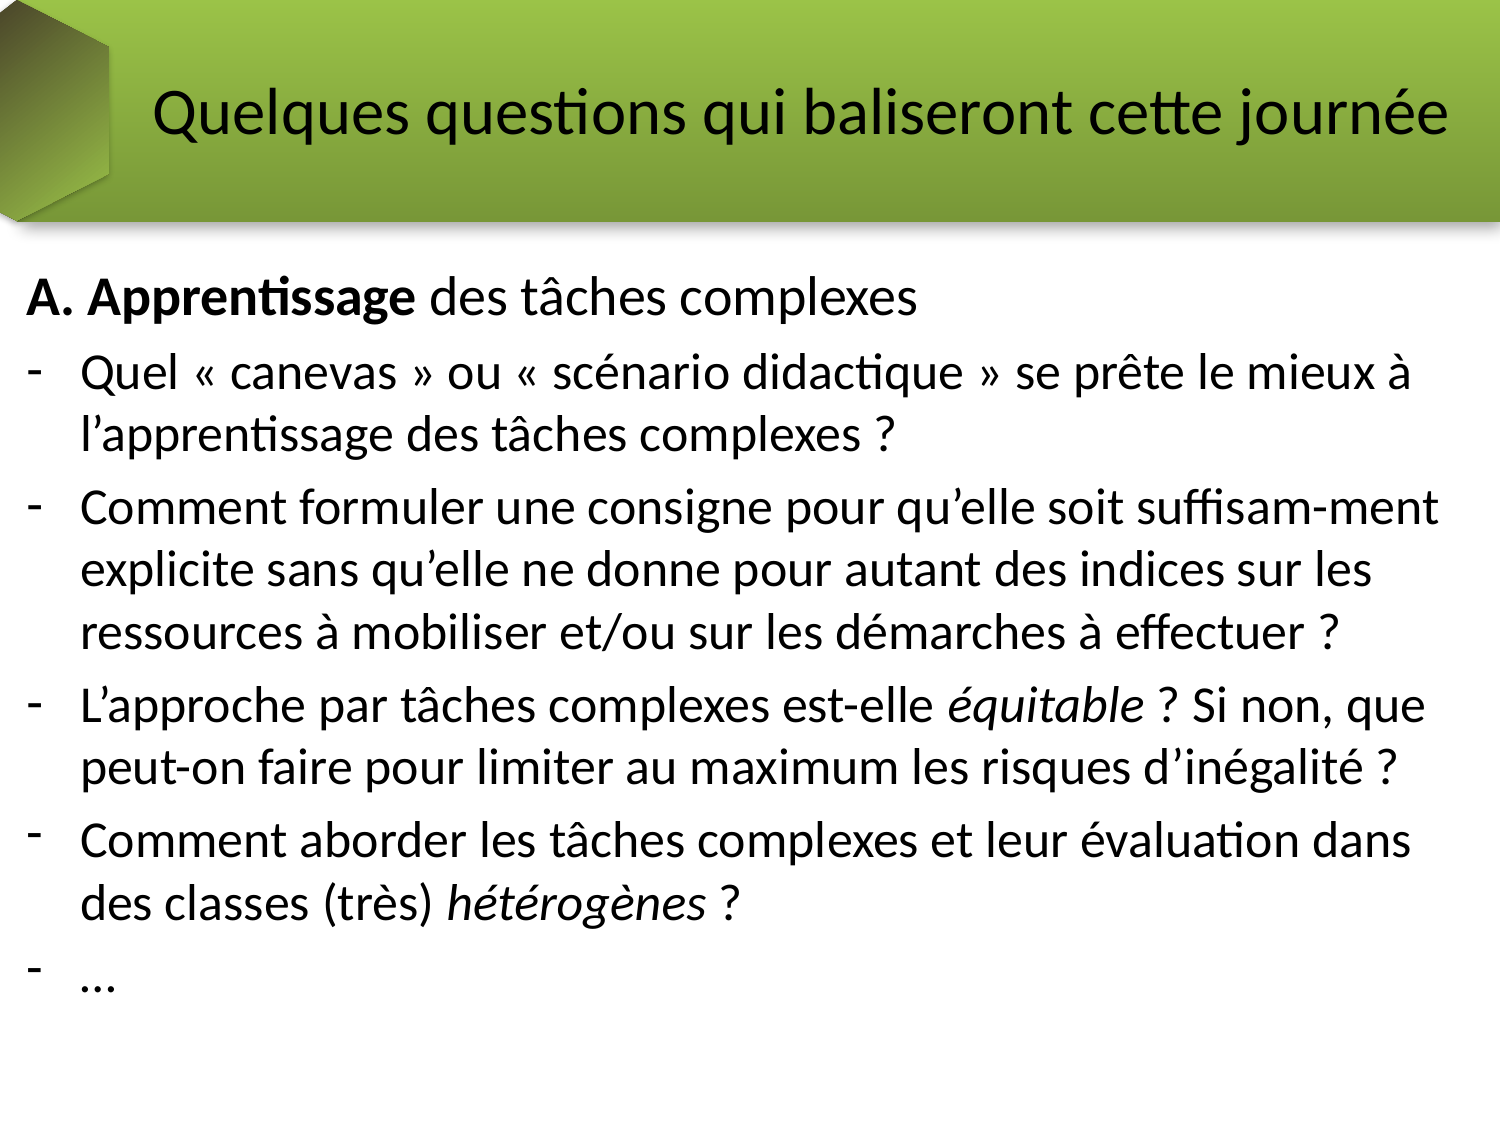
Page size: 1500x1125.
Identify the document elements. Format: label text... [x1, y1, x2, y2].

title Quelques questions qui baliseront cette journée [118, 14, 1485, 202]
list A. Apprentissage des tâches complexes Quel « canevas » ou « scénario didactique » se prête le mieux à l’apprentissage des tâches complexes ? Comment formuler une consigne pour qu’elle soit suffisam-ment explicite sans qu’elle ne donne pour autant des indices sur les ressources à mobiliser et/ou sur les démarches à effectuer ? L’approche par tâches complexes est-elle équitable ? Si non, que peut-on faire pour limiter au maximum les risques d’inégalité ? Comment aborder les tâches complexes et leur évaluation dans des classes (très) hétérogènes ? … [11, 252, 1478, 1109]
